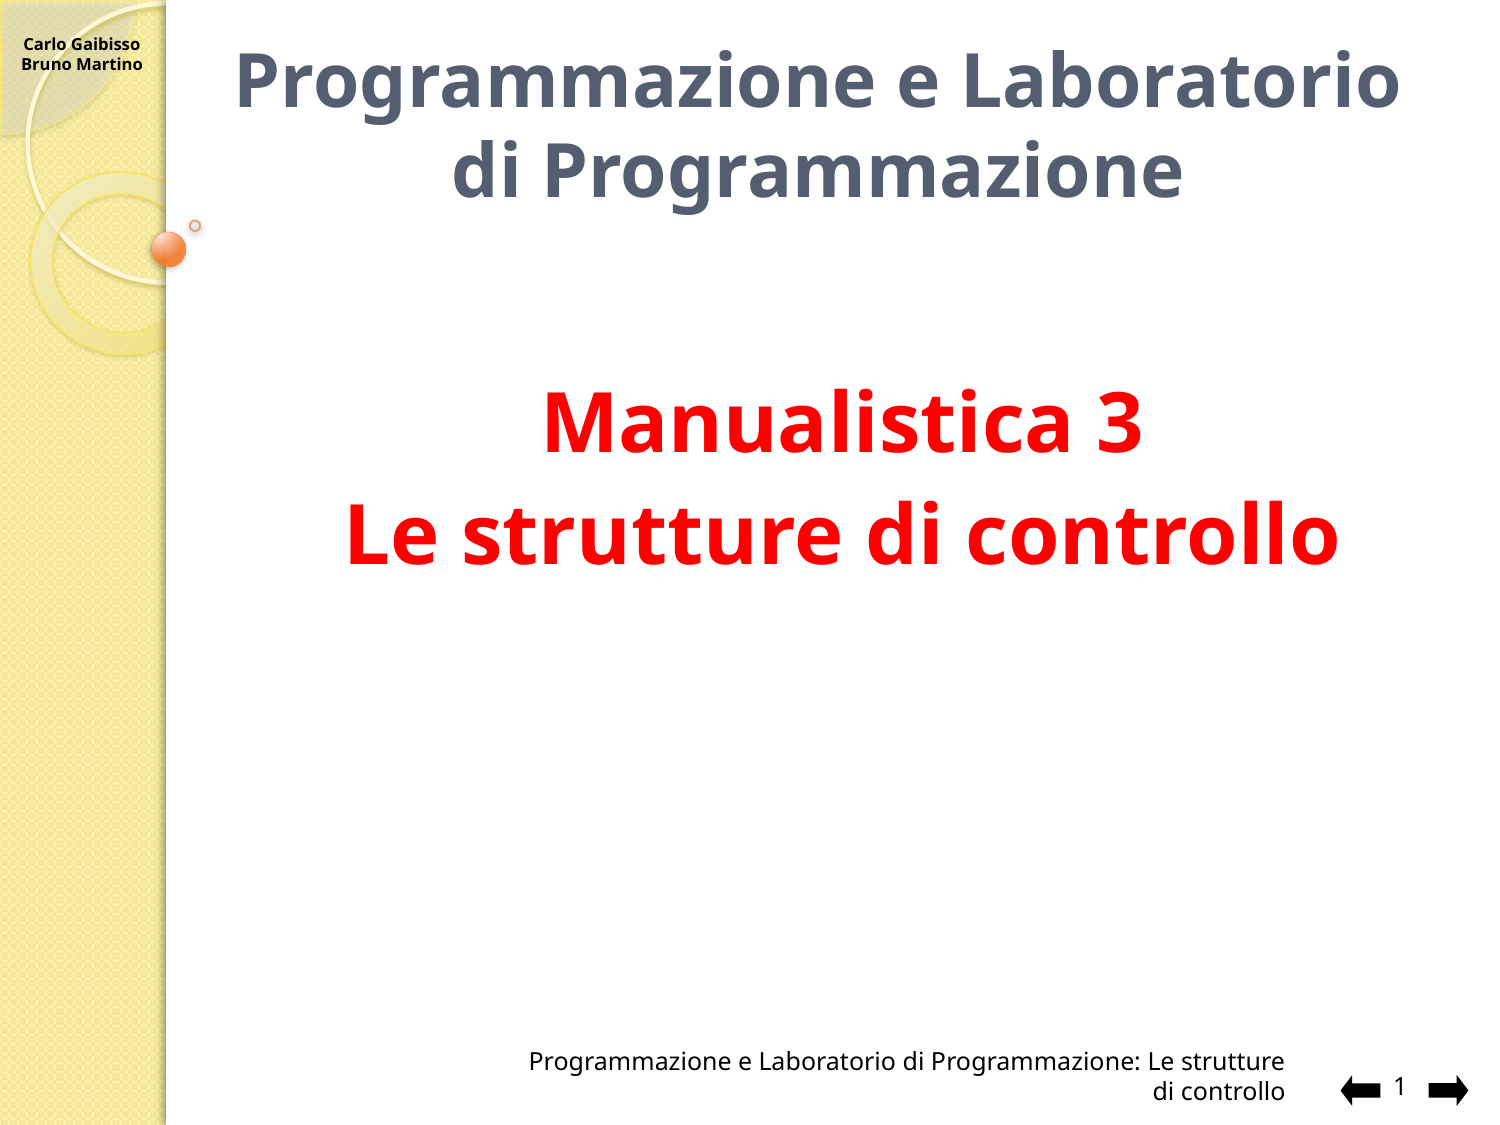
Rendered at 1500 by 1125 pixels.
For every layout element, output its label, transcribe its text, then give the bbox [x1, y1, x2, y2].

subtitle Manualistica 3 Le strutture di controllo [234, 369, 1450, 592]
footer Programmazione e Laboratorio di Programmazione: Le strutture di controllo [490, 1034, 1301, 1113]
slide_number 1 [1318, 1033, 1483, 1112]
title Programmazione e Laboratorio di Programmazione [210, 23, 1426, 220]
